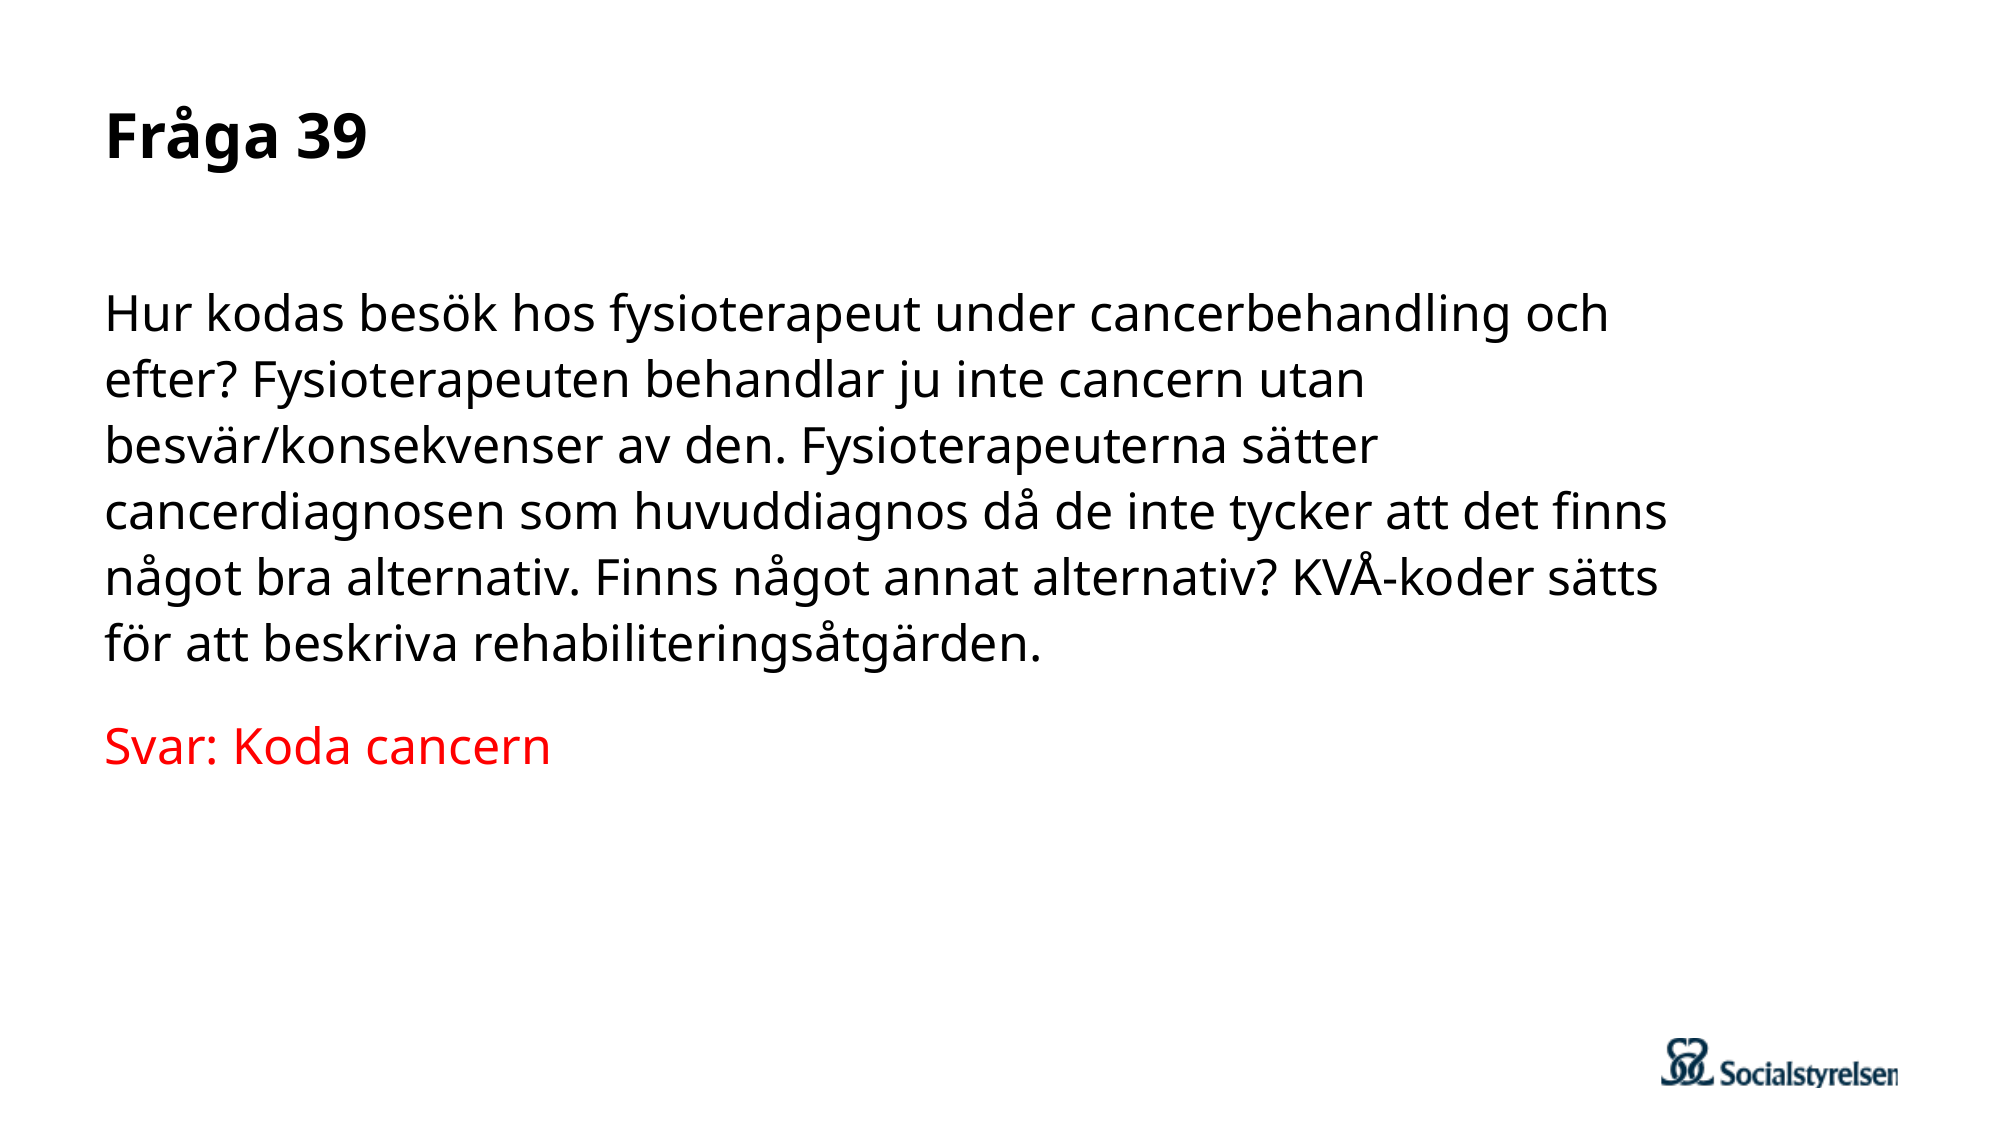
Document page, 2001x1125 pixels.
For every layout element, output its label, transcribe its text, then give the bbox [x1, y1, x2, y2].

title Fråga 39 [104, 88, 1699, 266]
list Hur kodas besök hos fysioterapeut under cancerbehandling och efter? Fysioterapeuten behandlar ju inte cancern utan besvär/konsekvenser av den. Fysioterapeuterna sätter cancerdiagnosen som huvuddiagnos då de inte tycker att det finns något bra alternativ. Finns något annat alternativ? KVÅ-koder sätts för att beskriva rehabiliteringsåtgärden. Svar: Koda cancern [104, 268, 1699, 1021]
